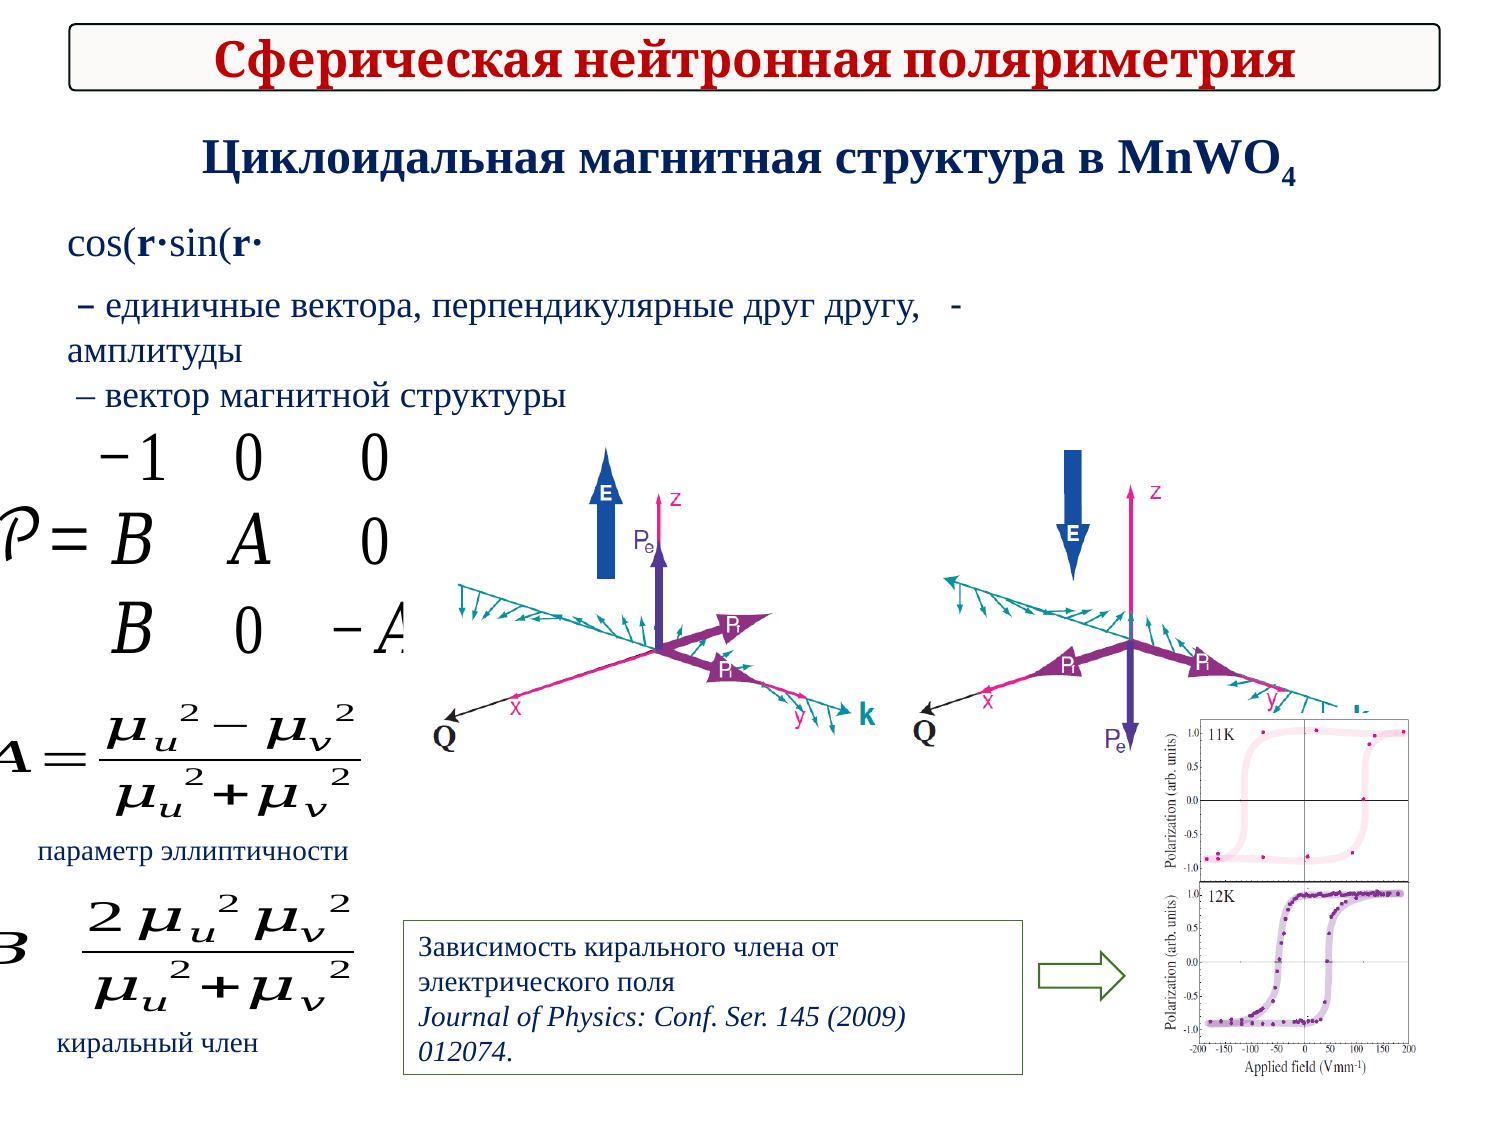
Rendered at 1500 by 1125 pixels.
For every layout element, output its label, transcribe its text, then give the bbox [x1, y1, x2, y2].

text_box Зависимость кирального члена от электрического поля Journal of Physics: Conf. Ser. 145 (2009) 012074. [403, 920, 1023, 1075]
text_box Циклоидальная магнитная структура в MnWO4 [187, 116, 1322, 200]
text_box параметр эллиптичности [23, 823, 365, 874]
text_box киральный член [41, 1016, 274, 1067]
text_box [1038, 949, 1126, 1003]
text_box Сферическая нейтронная поляриметрия [68, 23, 1441, 92]
picture [403, 431, 1424, 1084]
